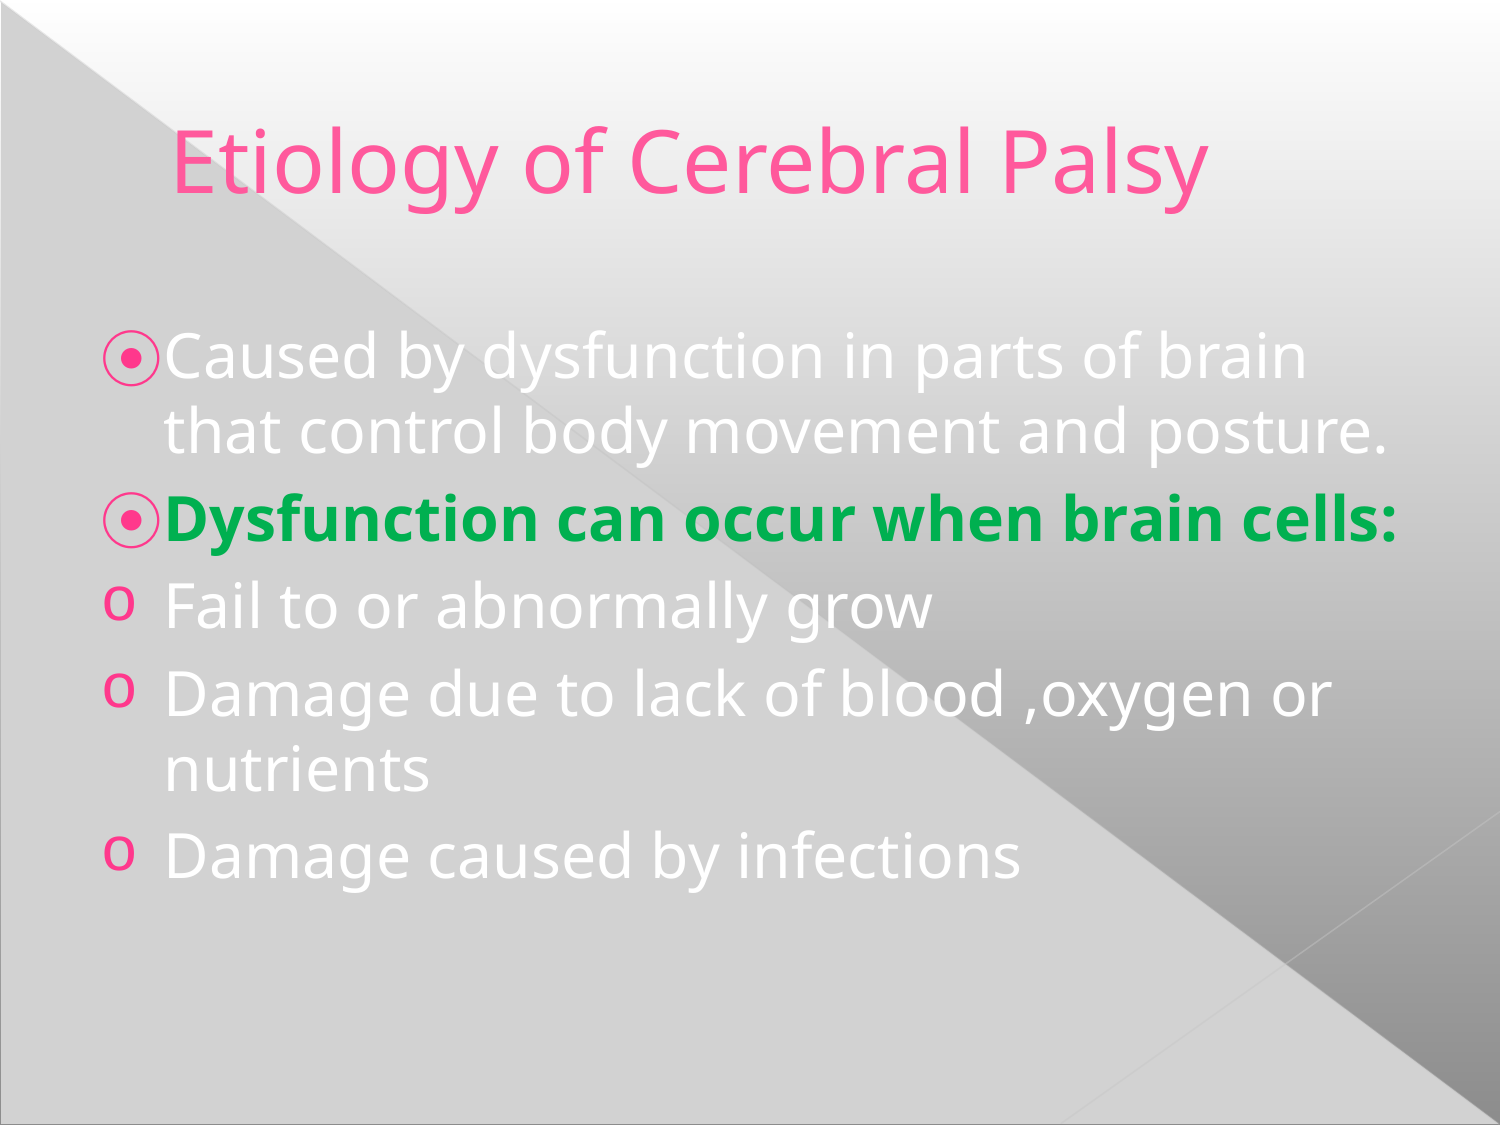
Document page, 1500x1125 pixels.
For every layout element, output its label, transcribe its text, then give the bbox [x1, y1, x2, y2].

list Caused by dysfunction in parts of brain that control body movement and posture. Dysfunction can occur when brain cells: Fail to or abnormally grow Damage due to lack of blood ,oxygen or nutrients Damage caused by infections [75, 308, 1425, 1059]
title Etiology of Cerebral Palsy [75, 43, 1425, 274]
